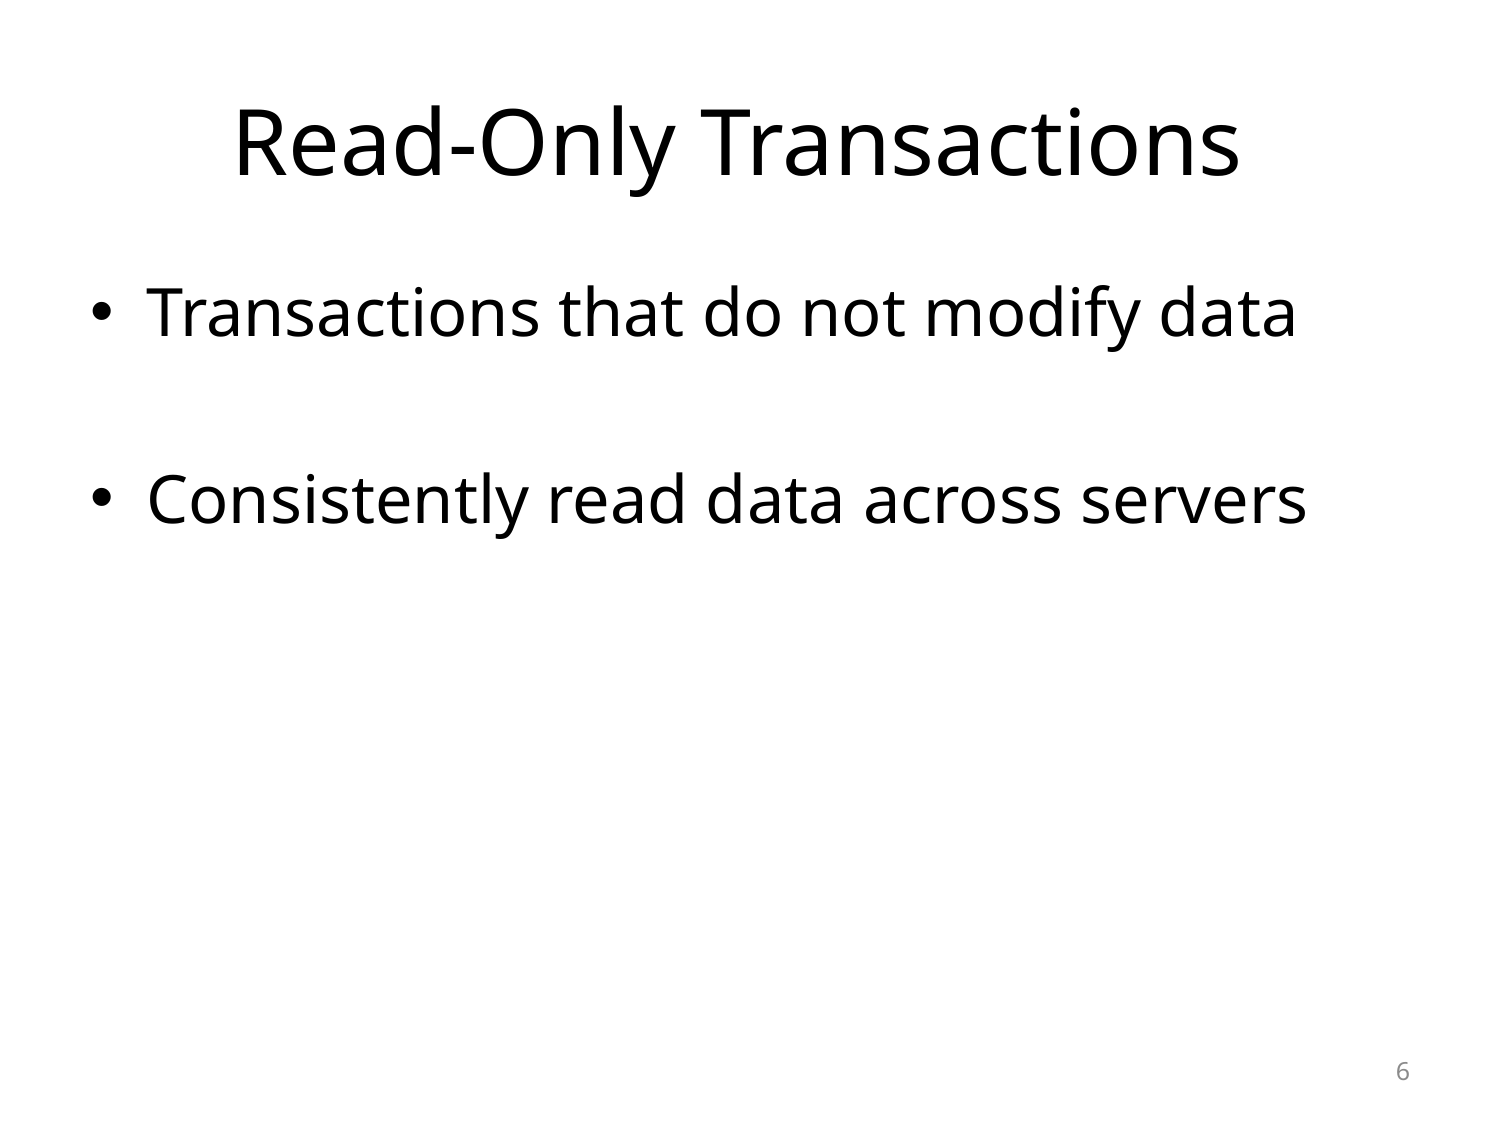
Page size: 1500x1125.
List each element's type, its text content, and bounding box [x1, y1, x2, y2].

slide_number 6 [1074, 1042, 1425, 1103]
title Read-Only Transactions [75, 45, 1425, 233]
list Transactions that do not modify data Consistently read data across servers [75, 262, 1425, 1005]
